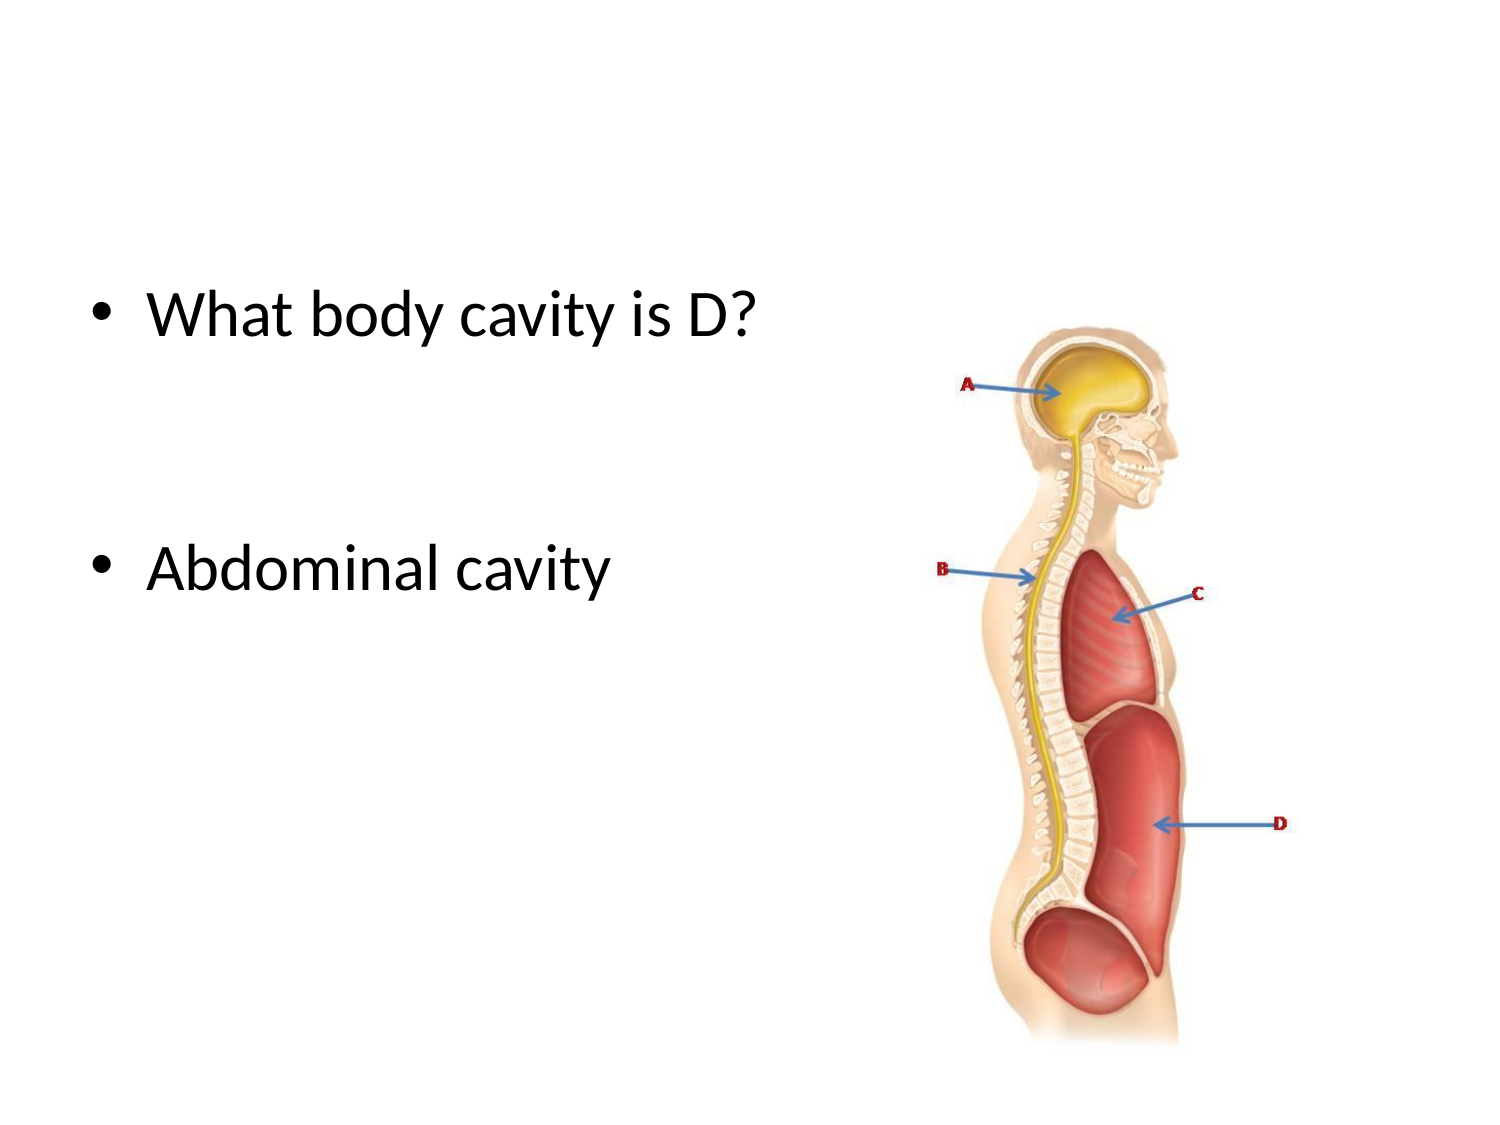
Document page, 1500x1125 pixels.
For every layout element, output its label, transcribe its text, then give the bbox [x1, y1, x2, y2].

picture [863, 323, 1329, 1063]
list What body cavity is D? Abdominal cavity [75, 262, 1425, 1005]
